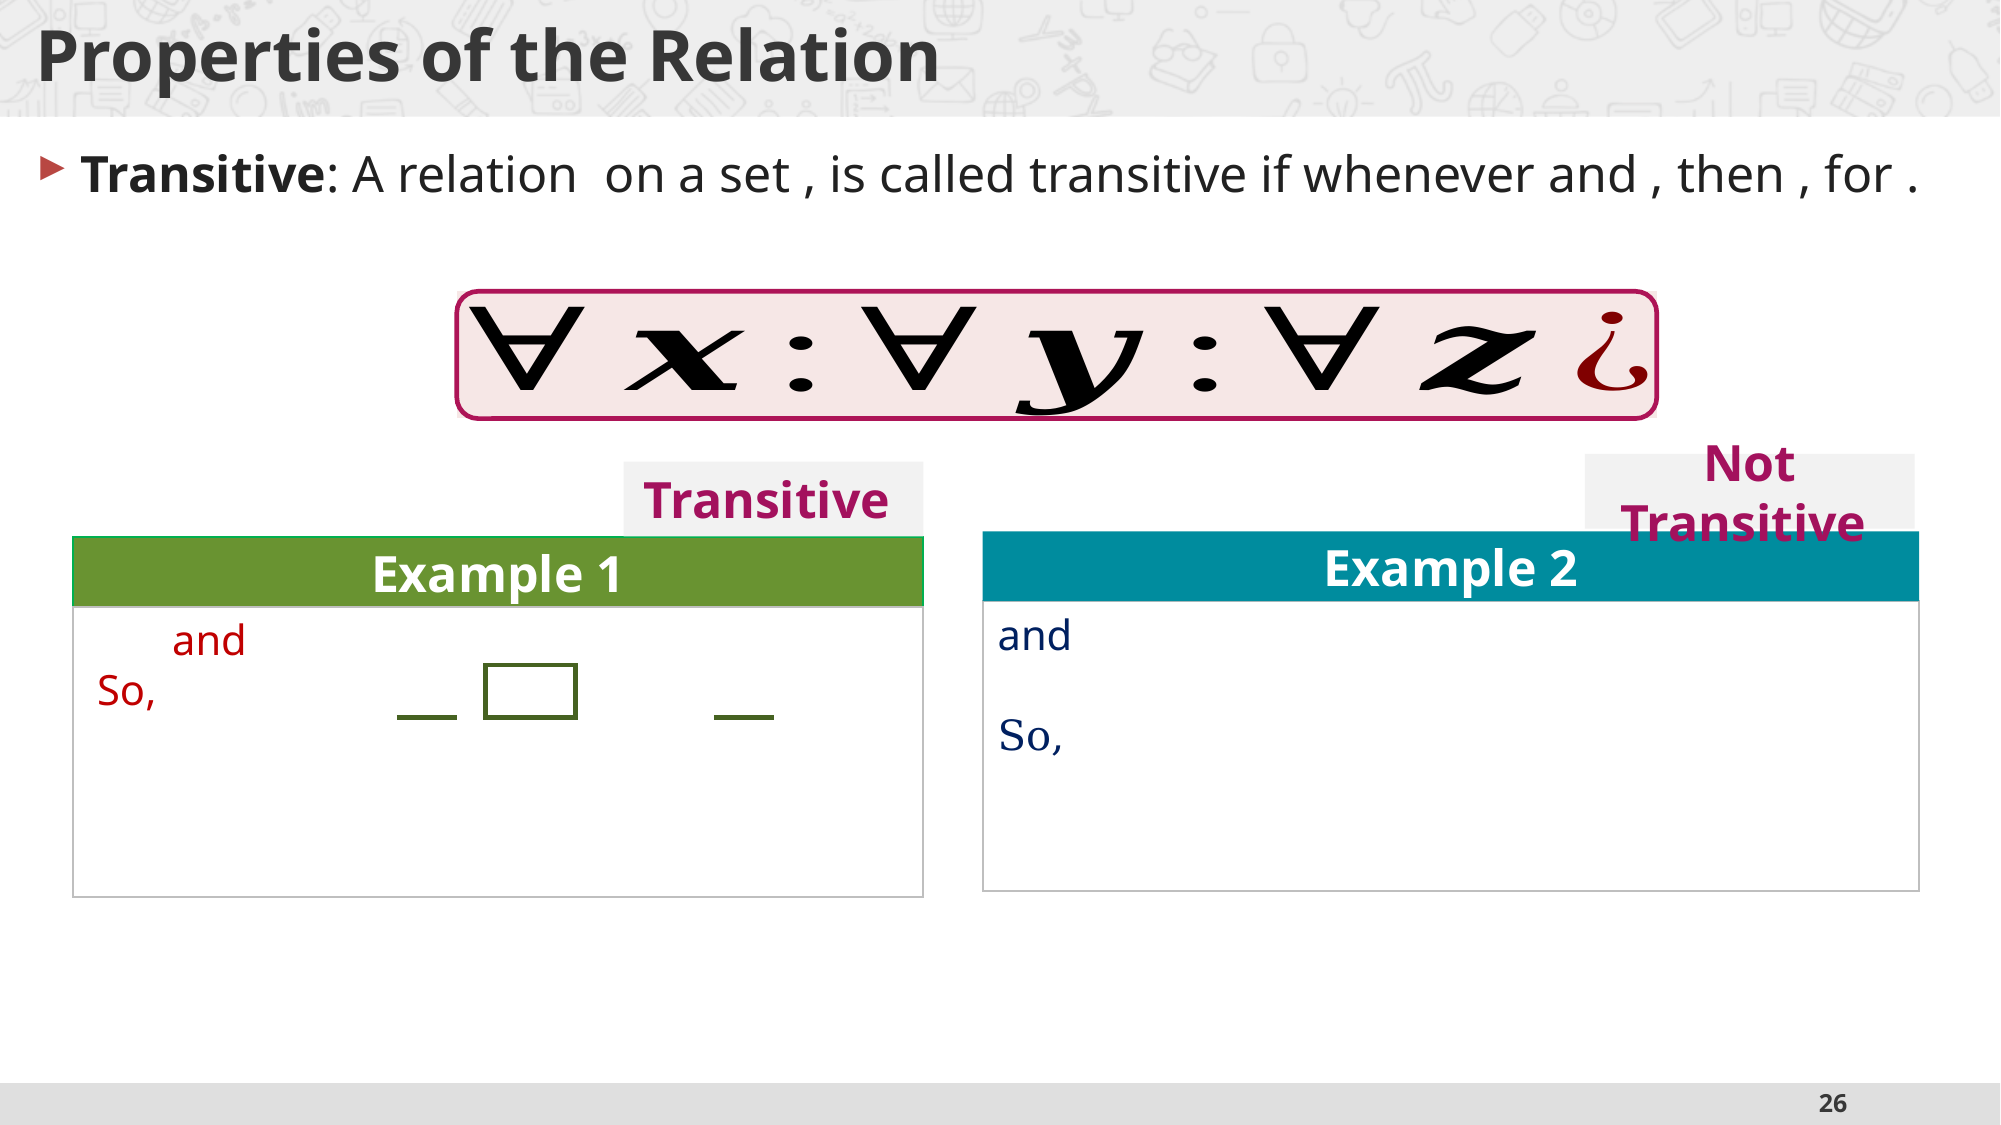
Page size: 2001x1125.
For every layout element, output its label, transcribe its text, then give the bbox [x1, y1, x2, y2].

title Properties of the Relation [0, 0, 2000, 117]
text_box Not Transitive [1584, 453, 1915, 529]
text_box [455, 290, 1658, 420]
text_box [72, 537, 924, 898]
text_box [982, 531, 1920, 892]
text_box Transitive [623, 461, 924, 537]
